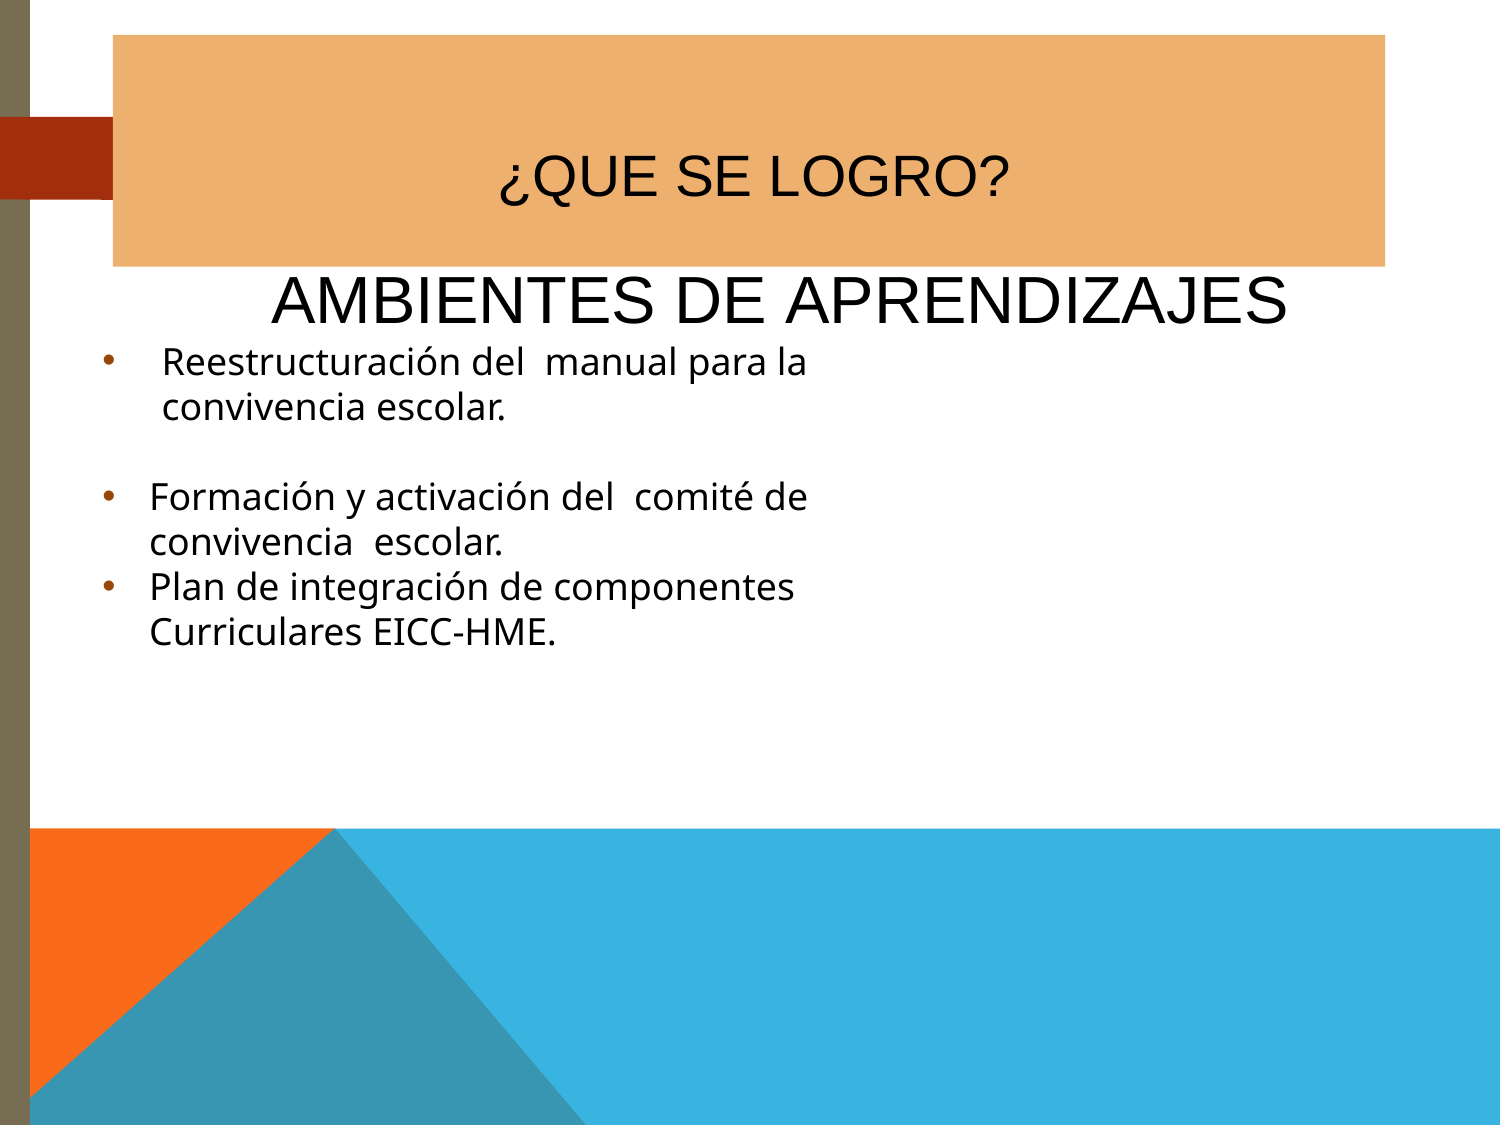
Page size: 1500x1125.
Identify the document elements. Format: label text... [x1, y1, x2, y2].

title ¿QUE SE LOGRO? [112, 34, 1386, 267]
text_box [0, 200, 30, 1125]
text_box AMBIENTES DE APRENDIZAJES Reestructuración del manual para la convivencia escolar. Formación y activación del comité de convivencia escolar. Plan de integración de componentes Curriculares EICC-HME. [87, 249, 1313, 661]
text_box [0, 0, 30, 116]
text_box [0, 116, 112, 200]
